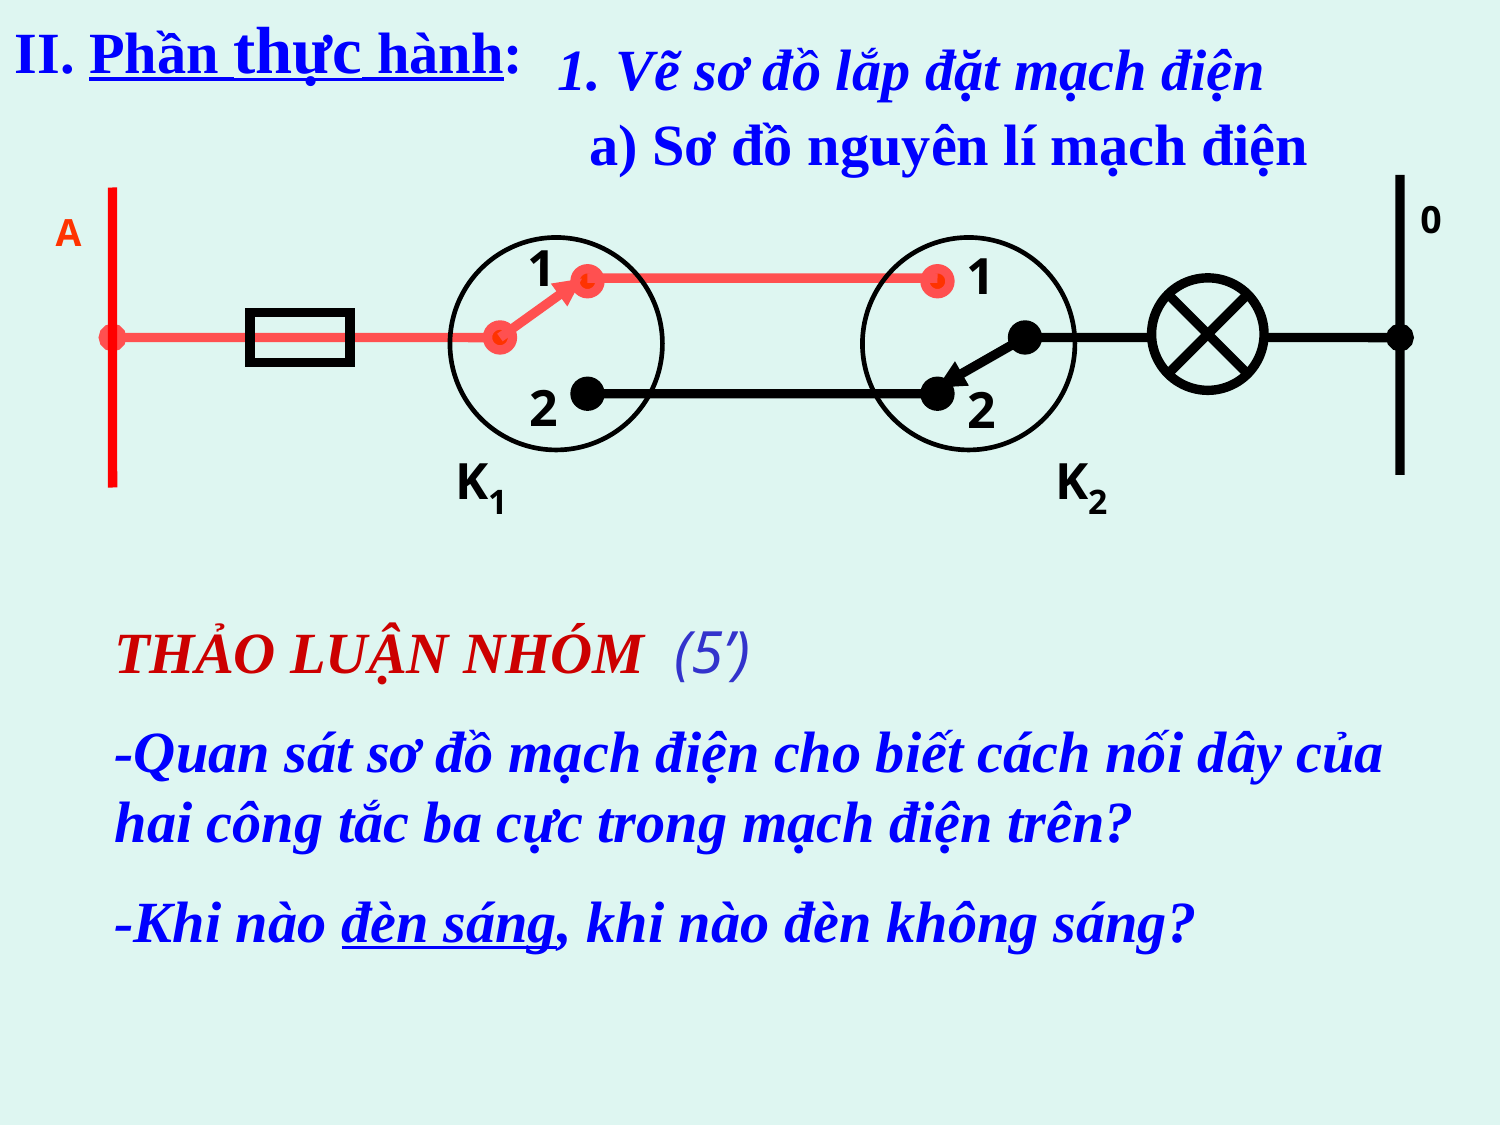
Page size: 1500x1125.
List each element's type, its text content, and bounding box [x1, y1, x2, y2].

text_box 2 [512, 374, 575, 438]
text_box [106, 331, 112, 344]
text_box [113, 331, 249, 344]
text_box [1264, 331, 1399, 344]
text_box A [37, 199, 100, 263]
text_box a) Sơ đồ nguyên lí mạch điện [512, 99, 1400, 185]
text_box [249, 312, 350, 363]
text_box 1 [949, 242, 1012, 306]
text_box [862, 237, 1075, 450]
text_box THẢO LUẬN NHÓM (5’) -Quan sát sơ đồ mạch điện cho biết cách nối dây của hai công tắc ba cực trong mạch điện trên? -Khi nào đèn sáng, khi nào đèn không sáng? [99, 608, 1450, 962]
text_box [449, 238, 663, 450]
text_box K2 [1049, 449, 1113, 513]
text_box 1. Vẽ sơ đồ lắp đặt mạch điện [474, 24, 1363, 110]
text_box K1 [449, 449, 513, 513]
text_box 0 [1399, 187, 1463, 250]
text_box II. Phần thực hành: [0, 0, 650, 95]
text_box 1 [510, 235, 573, 298]
text_box [1400, 331, 1407, 344]
text_box 2 [950, 377, 1014, 440]
text_box [1151, 277, 1265, 391]
